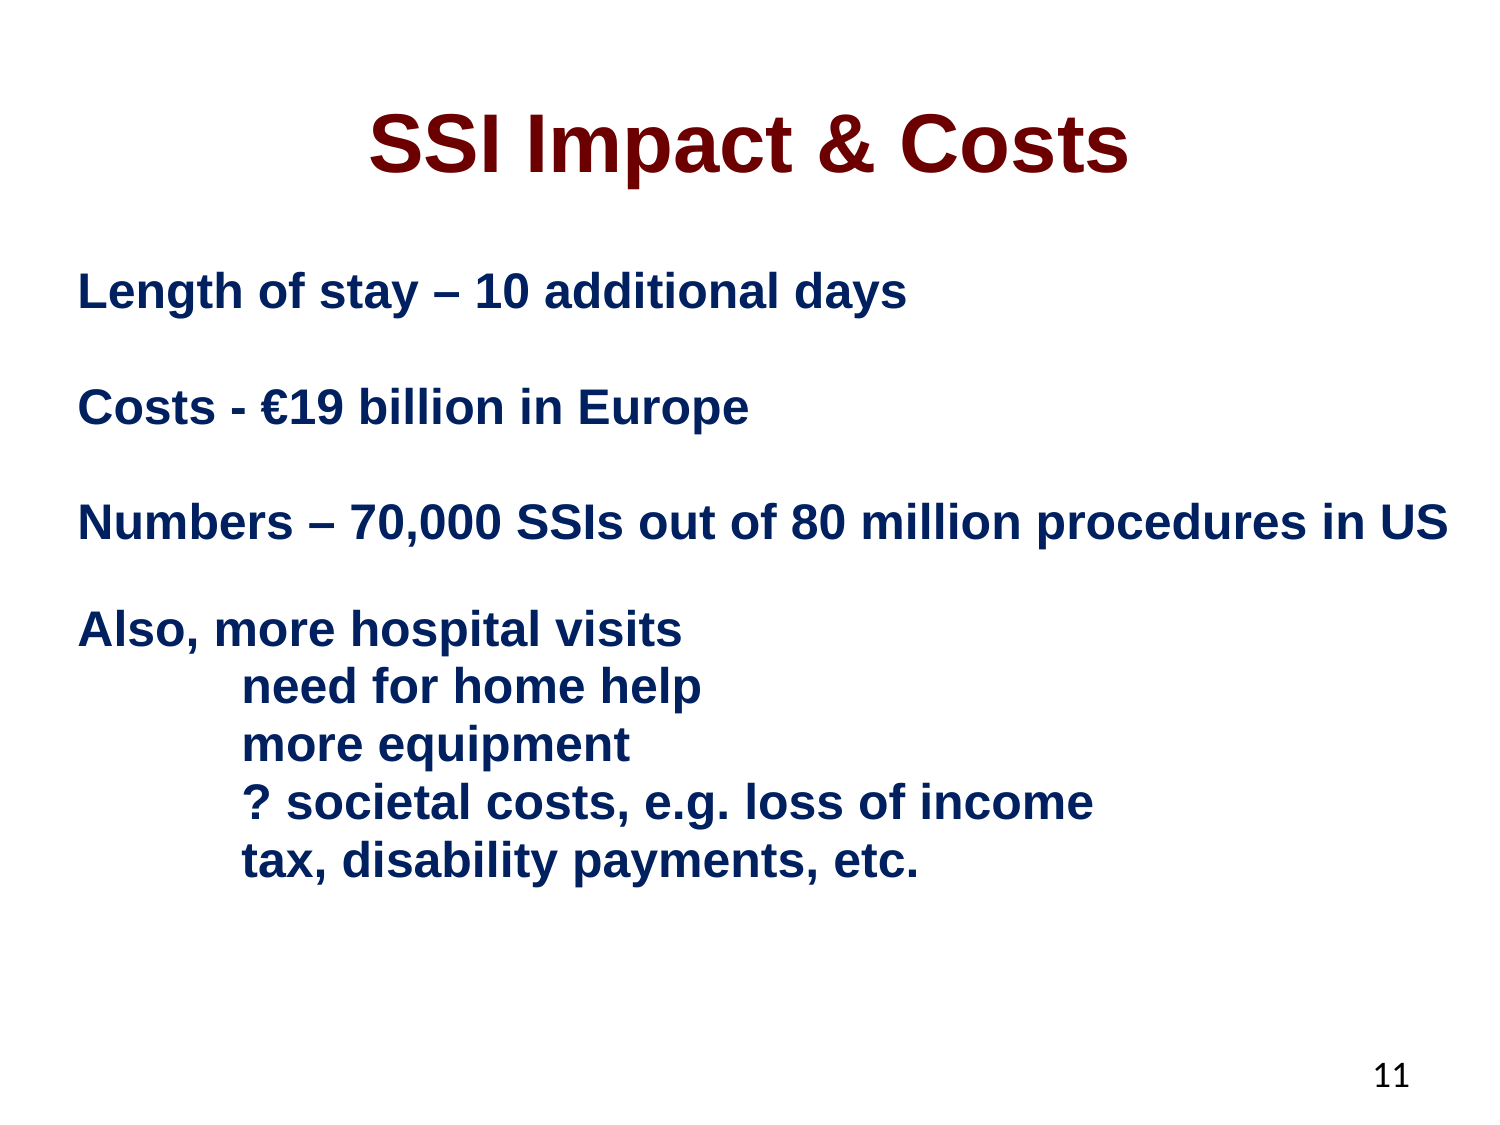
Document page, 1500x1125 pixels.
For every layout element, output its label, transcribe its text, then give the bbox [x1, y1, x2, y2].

slide_number 11 [1074, 1042, 1425, 1103]
list Length of stay – 10 additional days Costs - €19 billion in Europe Numbers – 70,000 SSIs out of 80 million procedures in US Also, more hospital visits need for home help more equipment ? societal costs, e.g. loss of income tax, disability payments, etc. [62, 262, 1488, 1005]
title SSI Impact & Costs [75, 45, 1425, 233]
